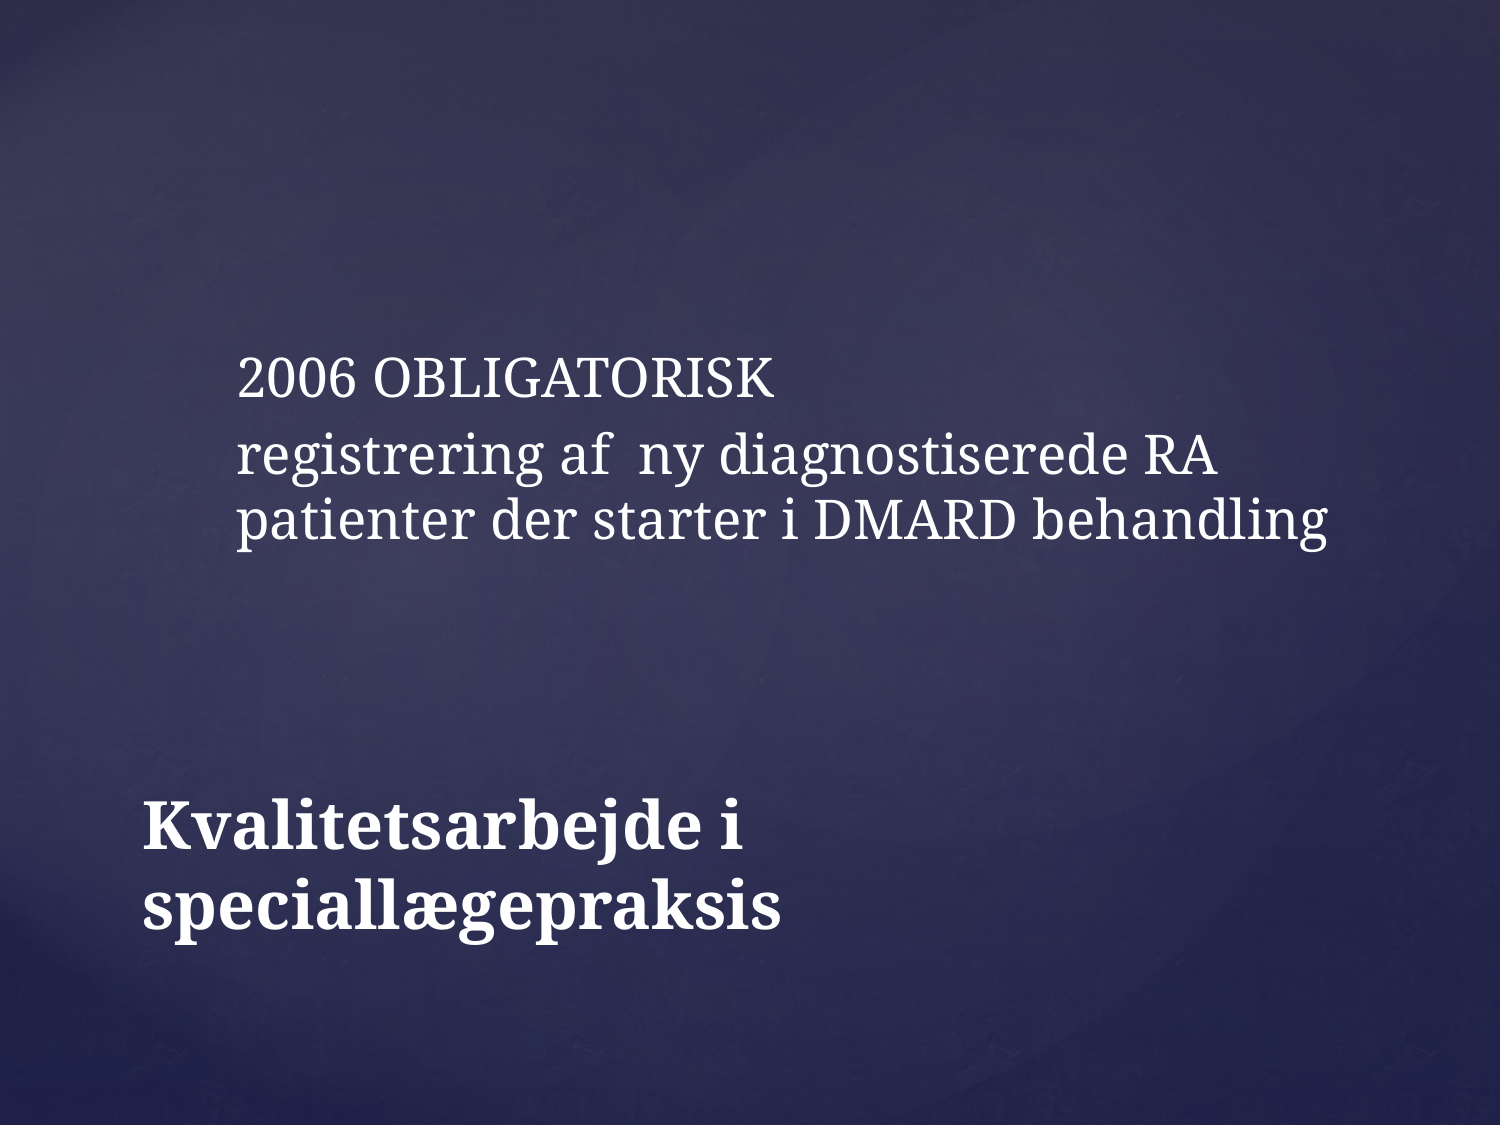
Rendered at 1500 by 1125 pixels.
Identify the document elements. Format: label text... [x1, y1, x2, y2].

list 2006 OBLIGATORISK registrering af ny diagnostiserede RA patienter der starter i DMARD behandling [218, 19, 1350, 870]
title Kvalitetsarbejde i speciallægepraksis [127, 800, 1365, 950]
